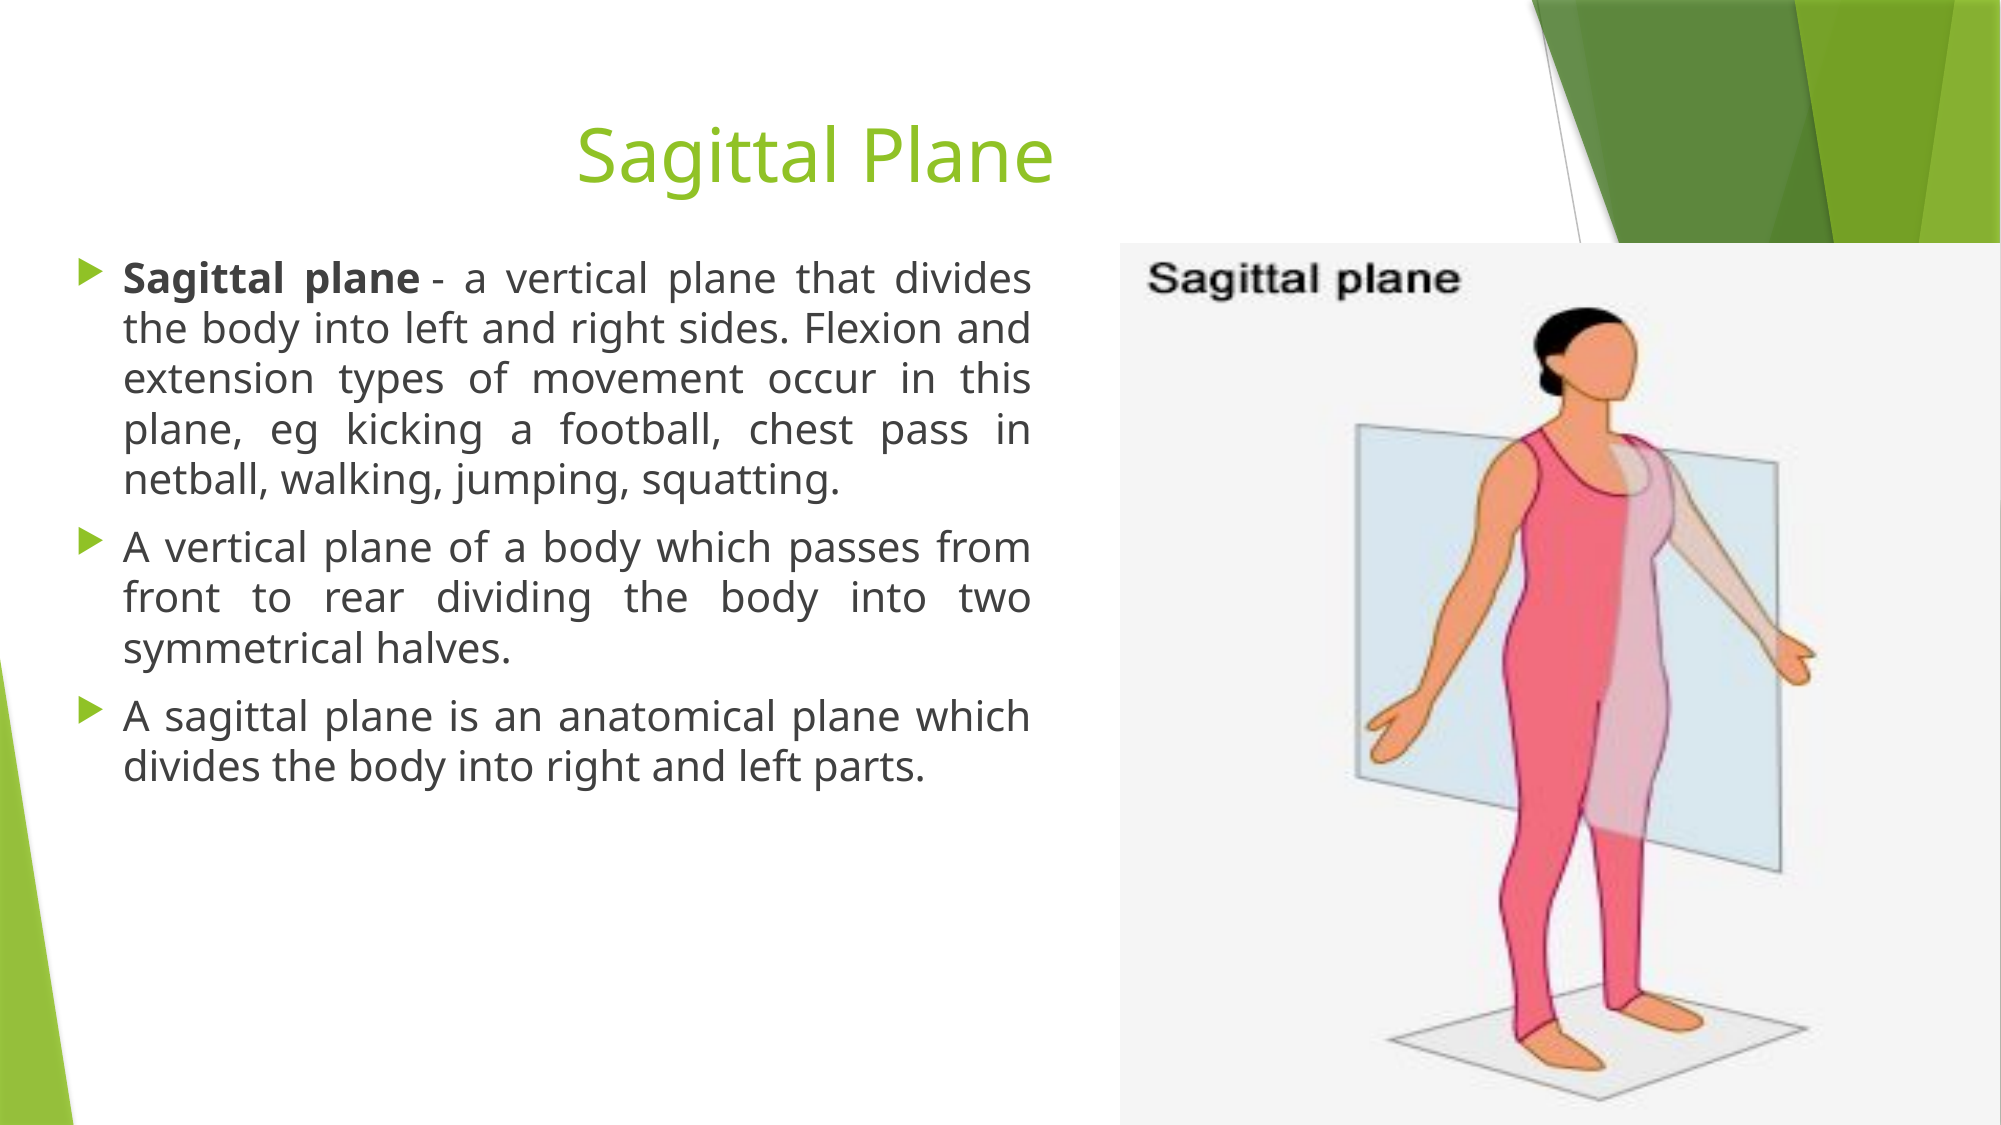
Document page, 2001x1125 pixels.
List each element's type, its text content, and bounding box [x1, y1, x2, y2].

list Sagittal plane - a vertical plane that divides the body into left and right sides. Flexion and extension types of movement occur in this plane, eg kicking a football, chest pass in netball, walking, jumping, squatting. A vertical plane of a body which passes from front to rear dividing the body into two symmetrical halves. A sagittal plane is an anatomical plane which divides the body into right and left parts. [60, 243, 1048, 874]
title Sagittal Plane [111, 99, 1522, 317]
picture [1119, 243, 2000, 1125]
